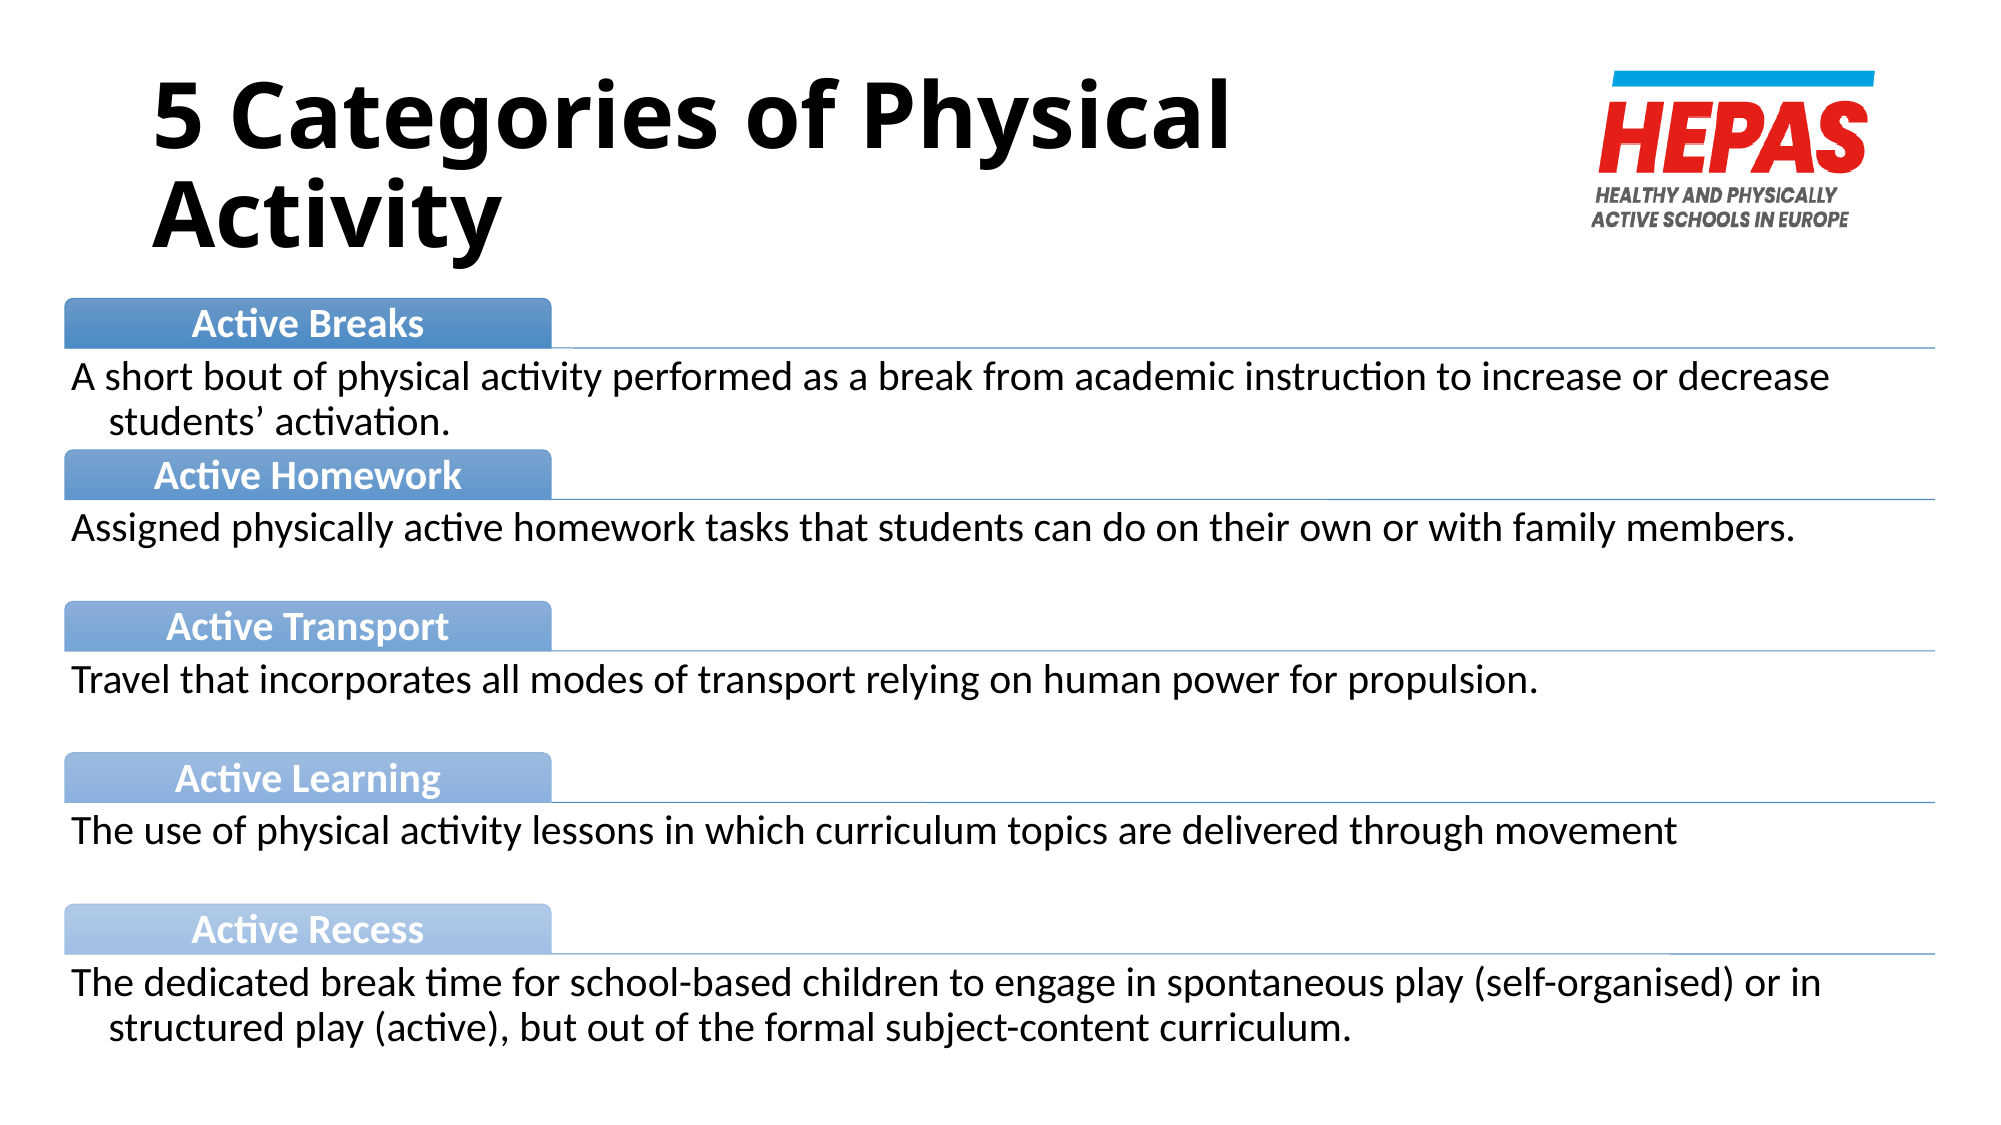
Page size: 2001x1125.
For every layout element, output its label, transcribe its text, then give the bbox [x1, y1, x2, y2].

picture [1529, 1, 1936, 298]
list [64, 298, 1936, 1054]
title 5 Categories of Physical Activity [137, 59, 1448, 278]
